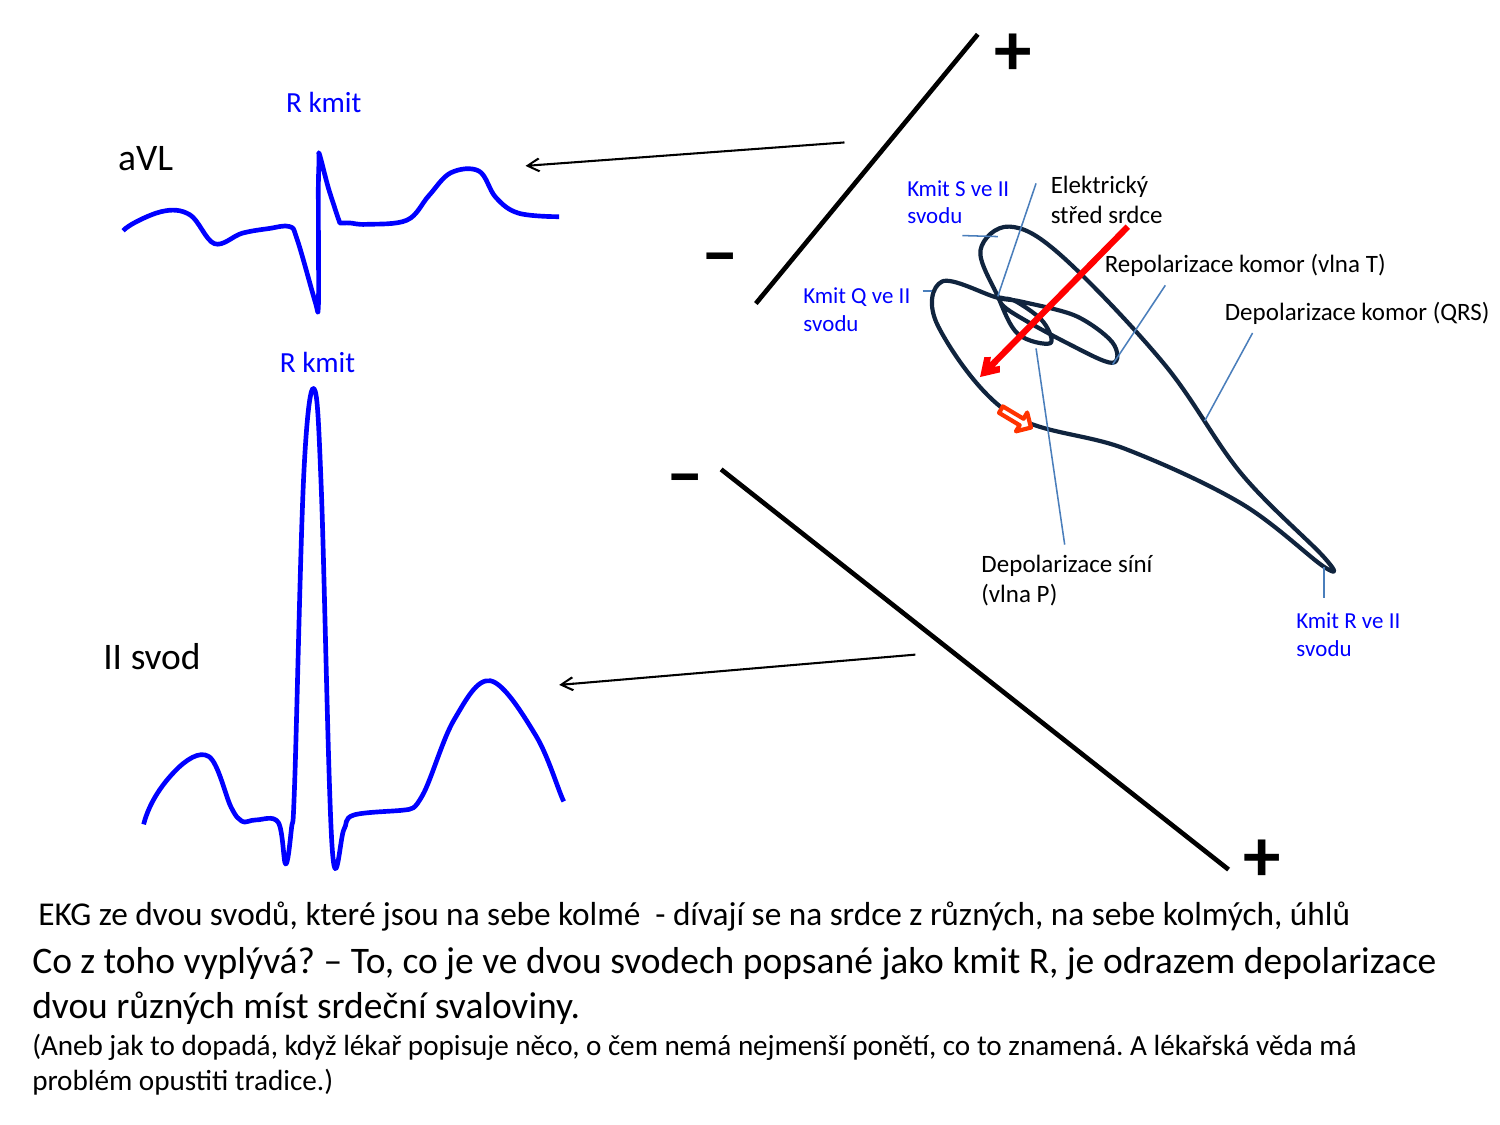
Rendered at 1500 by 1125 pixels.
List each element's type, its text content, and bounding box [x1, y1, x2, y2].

text_box + [980, 0, 1047, 99]
text_box II svod [88, 624, 223, 685]
text_box [142, 387, 565, 870]
text_box R kmit [265, 336, 405, 387]
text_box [558, 654, 916, 686]
text_box [122, 151, 560, 313]
text_box aVL [103, 125, 237, 185]
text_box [525, 142, 845, 167]
text_box – [686, 195, 750, 300]
text_box Co z toho vyplývá? – To, co je ve dvou svodech popsané jako kmit R, je odrazem depolarizace dvou různých míst srdeční svaloviny. (Aneb jak to dopadá, když lékař popisuje něco, o čem nemá nejmenší ponětí, co to znamená. A lékařská věda má problém opustiti tradice.) [17, 928, 1474, 1104]
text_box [755, 34, 978, 304]
text_box – [651, 416, 723, 521]
text_box R kmit [271, 76, 411, 126]
text_box + [1228, 799, 1295, 905]
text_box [720, 469, 1229, 870]
text_box EKG ze dvou svodů, které jsou na sebe kolmé - dívají se na srdce z různých, na sebe kolmých, úhlů [23, 884, 1500, 940]
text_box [788, 160, 1500, 670]
